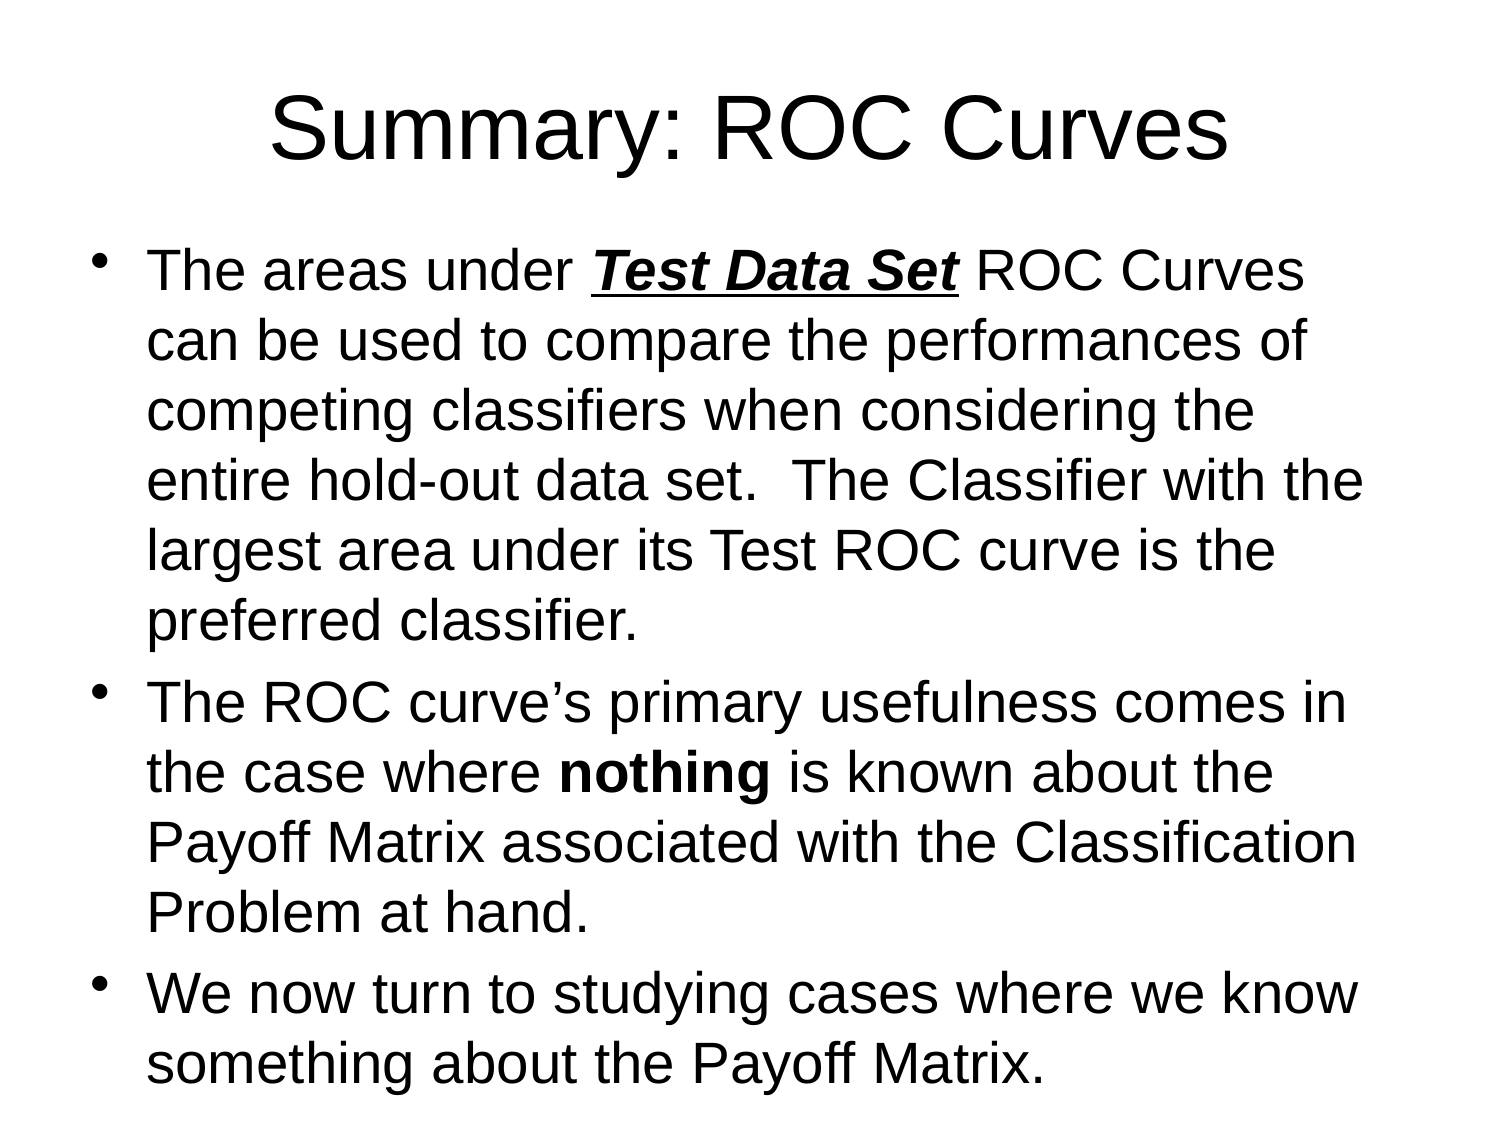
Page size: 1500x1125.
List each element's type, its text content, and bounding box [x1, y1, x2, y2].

list The areas under Test Data Set ROC Curves can be used to compare the performances of competing classifiers when considering the entire hold-out data set. The Classifier with the largest area under its Test ROC curve is the preferred classifier. The ROC curve’s primary usefulness comes in the case where nothing is known about the Payoff Matrix associated with the Classification Problem at hand. We now turn to studying cases where we know something about the Payoff Matrix. [75, 224, 1425, 1088]
title Summary: ROC Curves [75, 45, 1425, 200]
